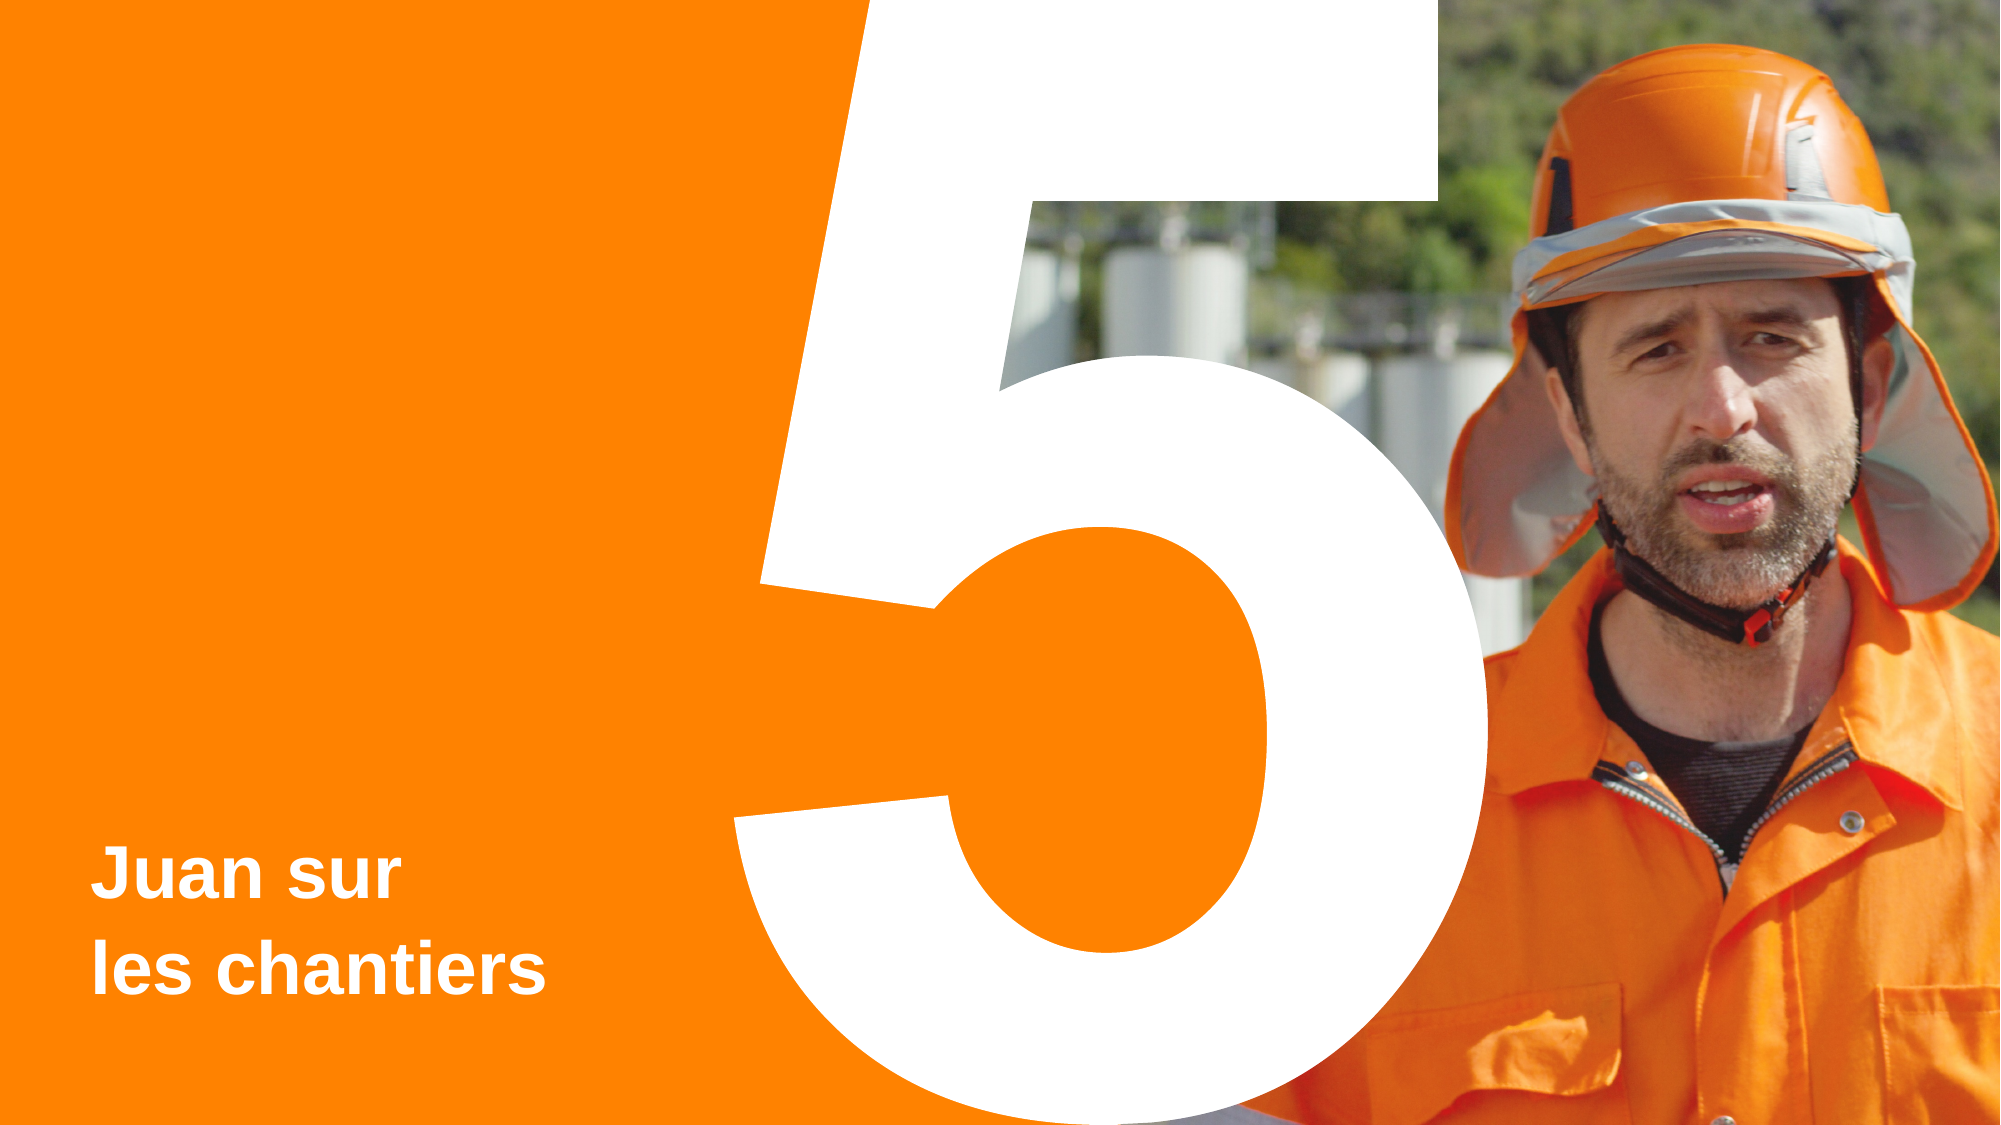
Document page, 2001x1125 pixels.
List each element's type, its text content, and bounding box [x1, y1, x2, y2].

list Juan sur les chantiers [90, 804, 724, 1010]
picture [999, 0, 2000, 1125]
